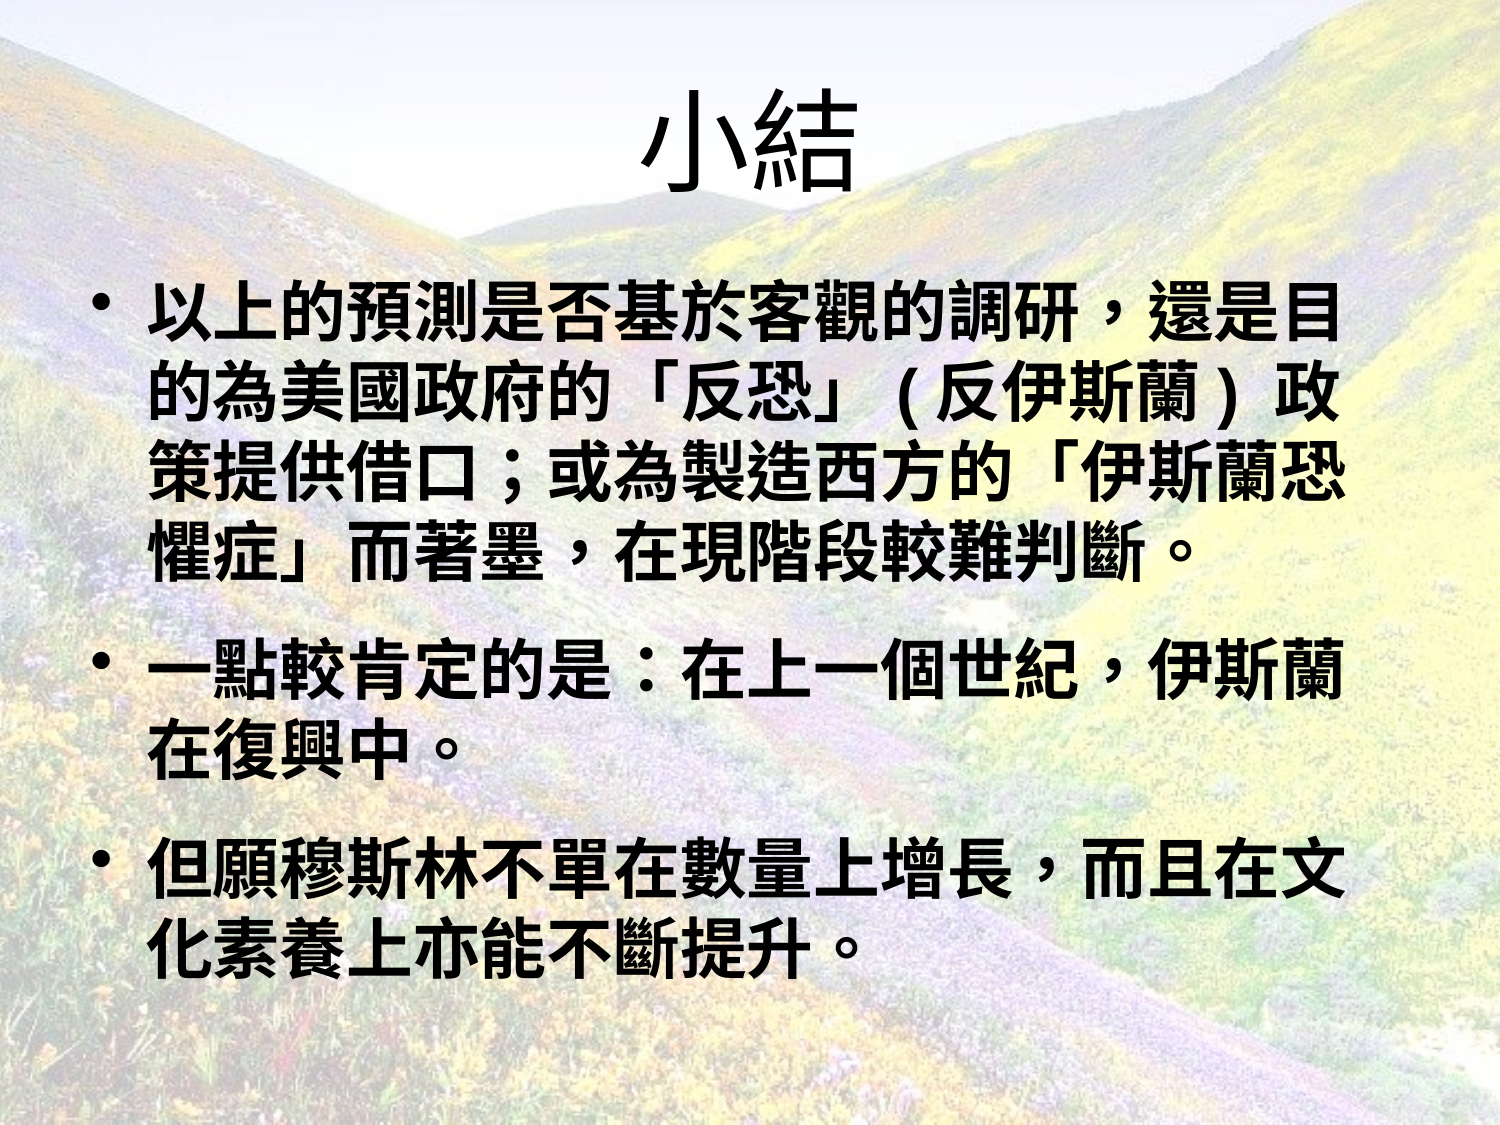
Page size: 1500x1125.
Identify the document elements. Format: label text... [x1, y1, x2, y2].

list 以上的預測是否基於客觀的調研，還是目的為美國政府的「反恐」(反伊斯蘭) 政策提供借口；或為製造西方的「伊斯蘭恐懼症」而著墨，在現階段較難判斷。 一點較肯定的是：在上一個世紀，伊斯蘭在復興中。 但願穆斯林不單在數量上增長，而且在文化素養上亦能不斷提升。 [75, 262, 1400, 1005]
picture [0, 0, 1500, 1125]
title 小結 [75, 45, 1425, 233]
